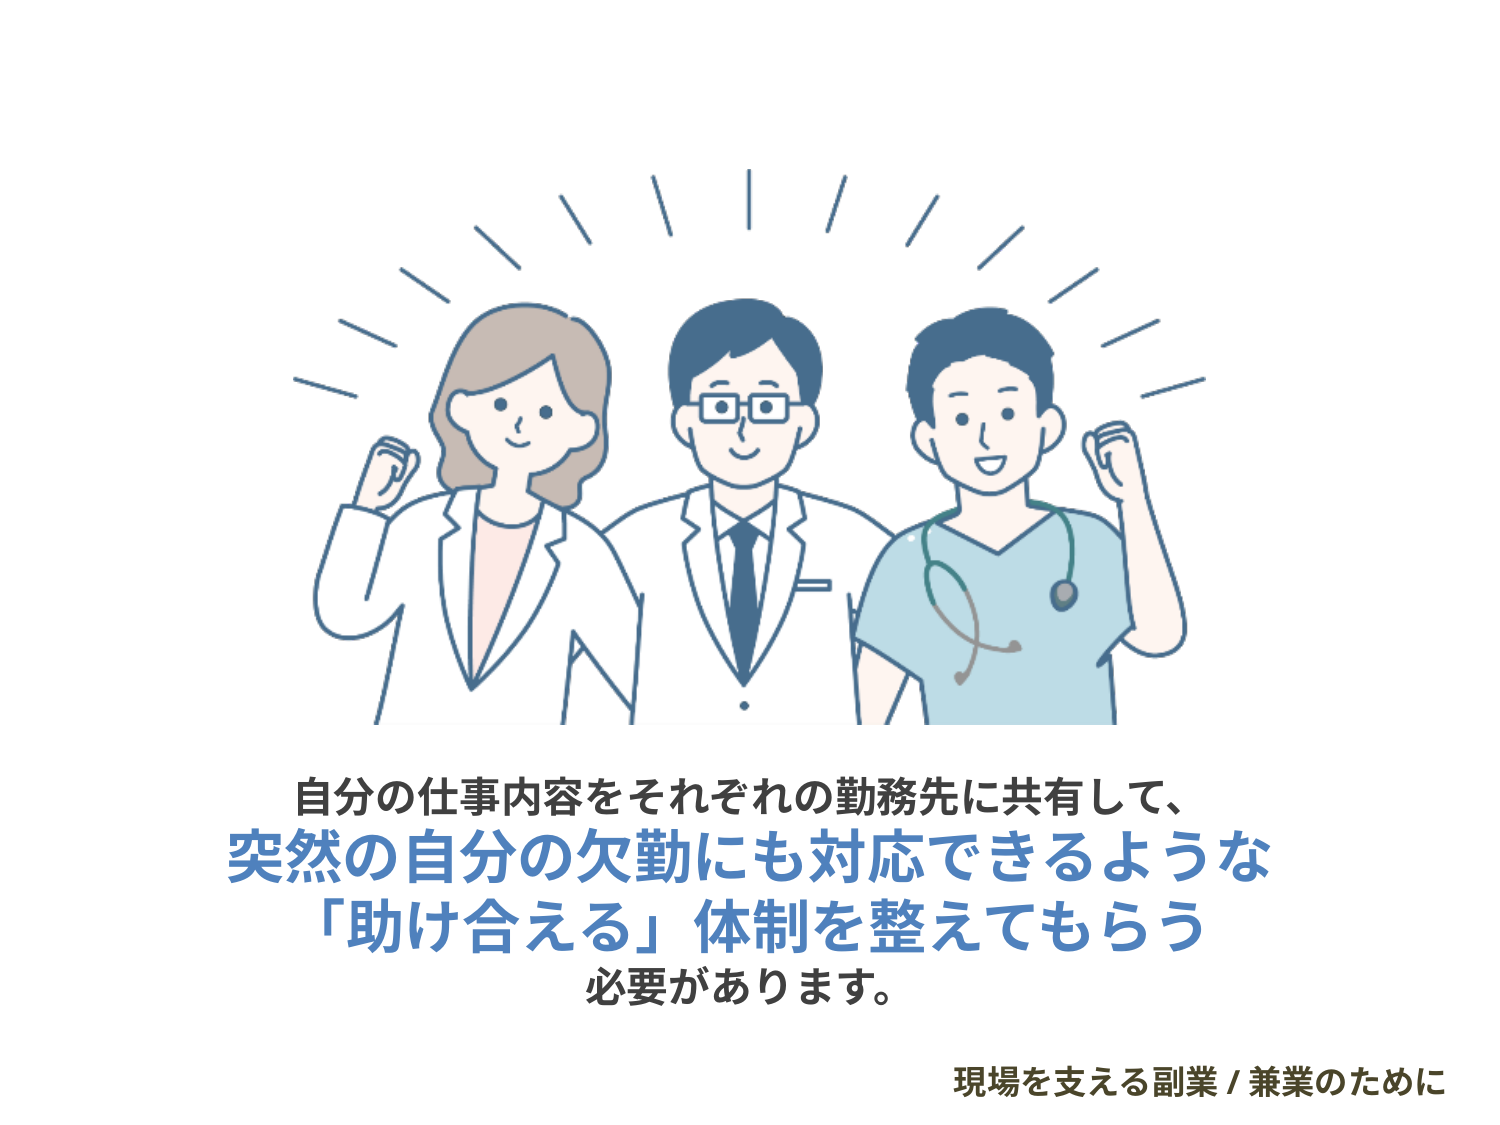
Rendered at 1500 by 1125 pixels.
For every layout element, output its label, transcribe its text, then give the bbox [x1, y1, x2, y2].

text_box 現場を支える副業/兼業のために [938, 1058, 1500, 1096]
picture [293, 169, 1207, 725]
text_box 自分の仕事内容をそれぞれの勤務先に共有して、 突然の自分の欠勤にも対応できるような 「助け合える」体制を整えてもらう 必要があります。 [167, 763, 1333, 1018]
